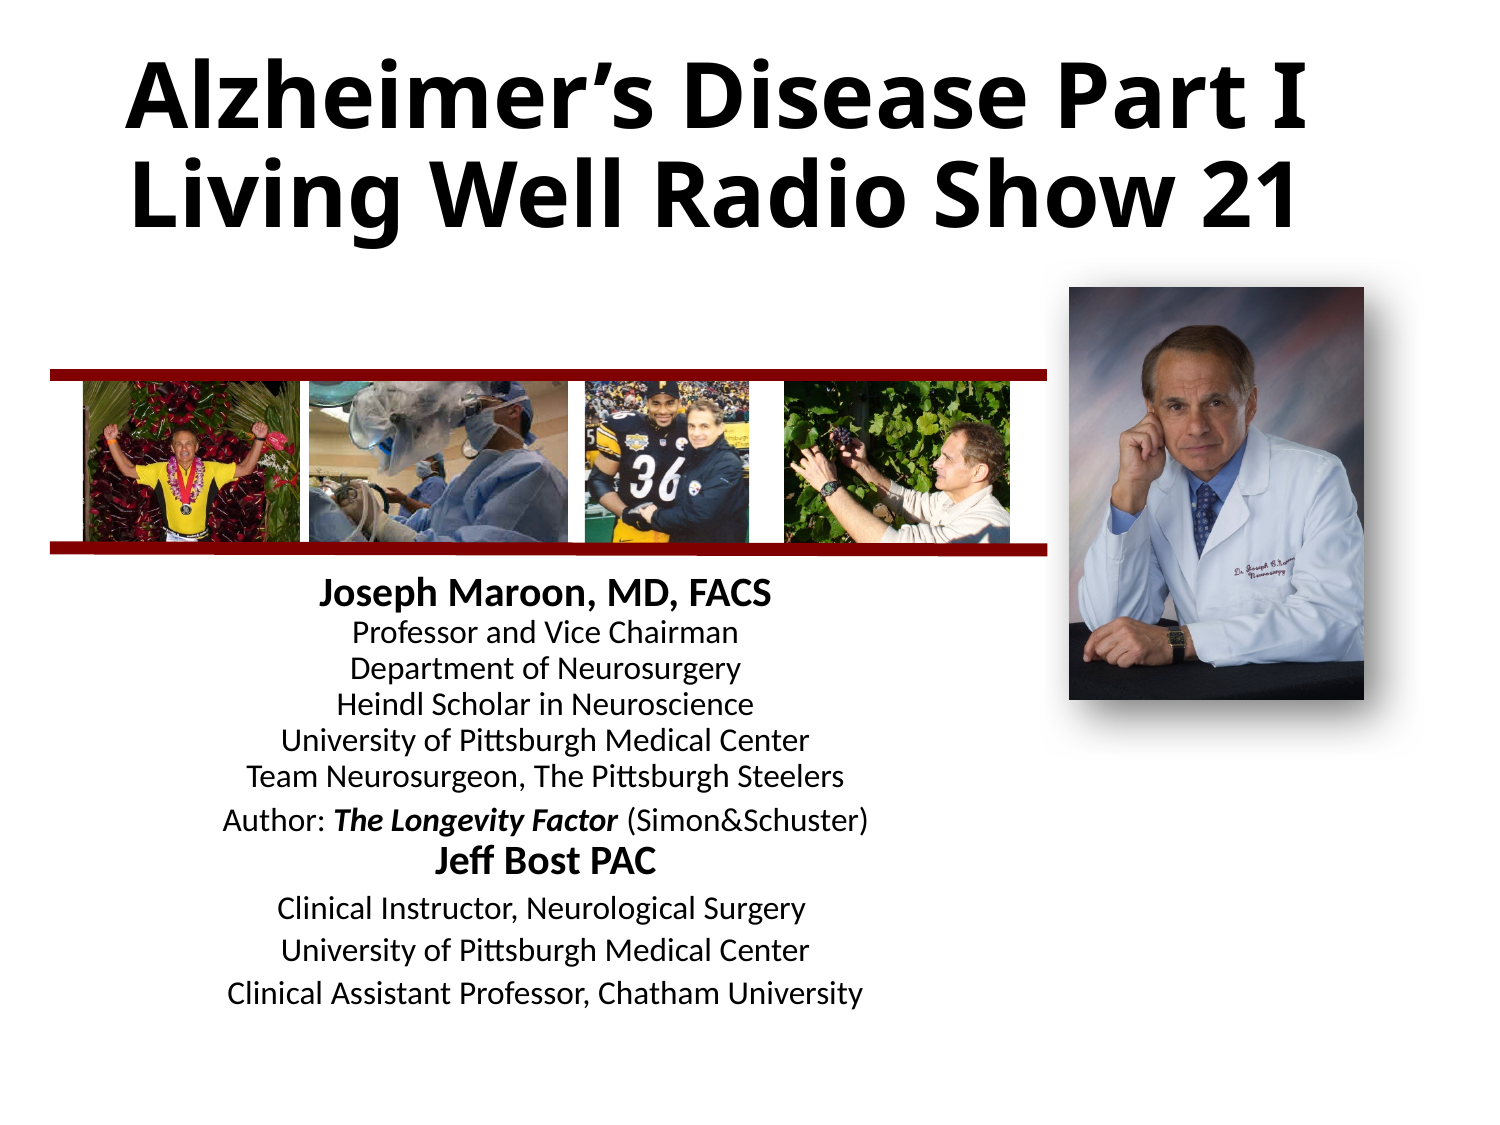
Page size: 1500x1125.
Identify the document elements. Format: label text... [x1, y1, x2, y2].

subtitle Joseph Maroon, MD, FACS Professor and Vice Chairman Department of Neurosurgery Heindl Scholar in Neuroscience University of Pittsburgh Medical Center Team Neurosurgeon, The Pittsburgh Steelers Author: The Longevity Factor (Simon&Schuster) Jeff Bost PAC Clinical Instructor, Neurological Surgery University of Pittsburgh Medical Center Clinical Assistant Professor, Chatham University [44, 562, 1048, 1100]
picture [584, 376, 750, 547]
picture [1069, 287, 1364, 700]
picture [309, 376, 568, 547]
title Alzheimer’s Disease Part I Living Well Radio Show 21 [17, 27, 1418, 269]
picture [784, 376, 1010, 544]
picture [82, 376, 300, 547]
